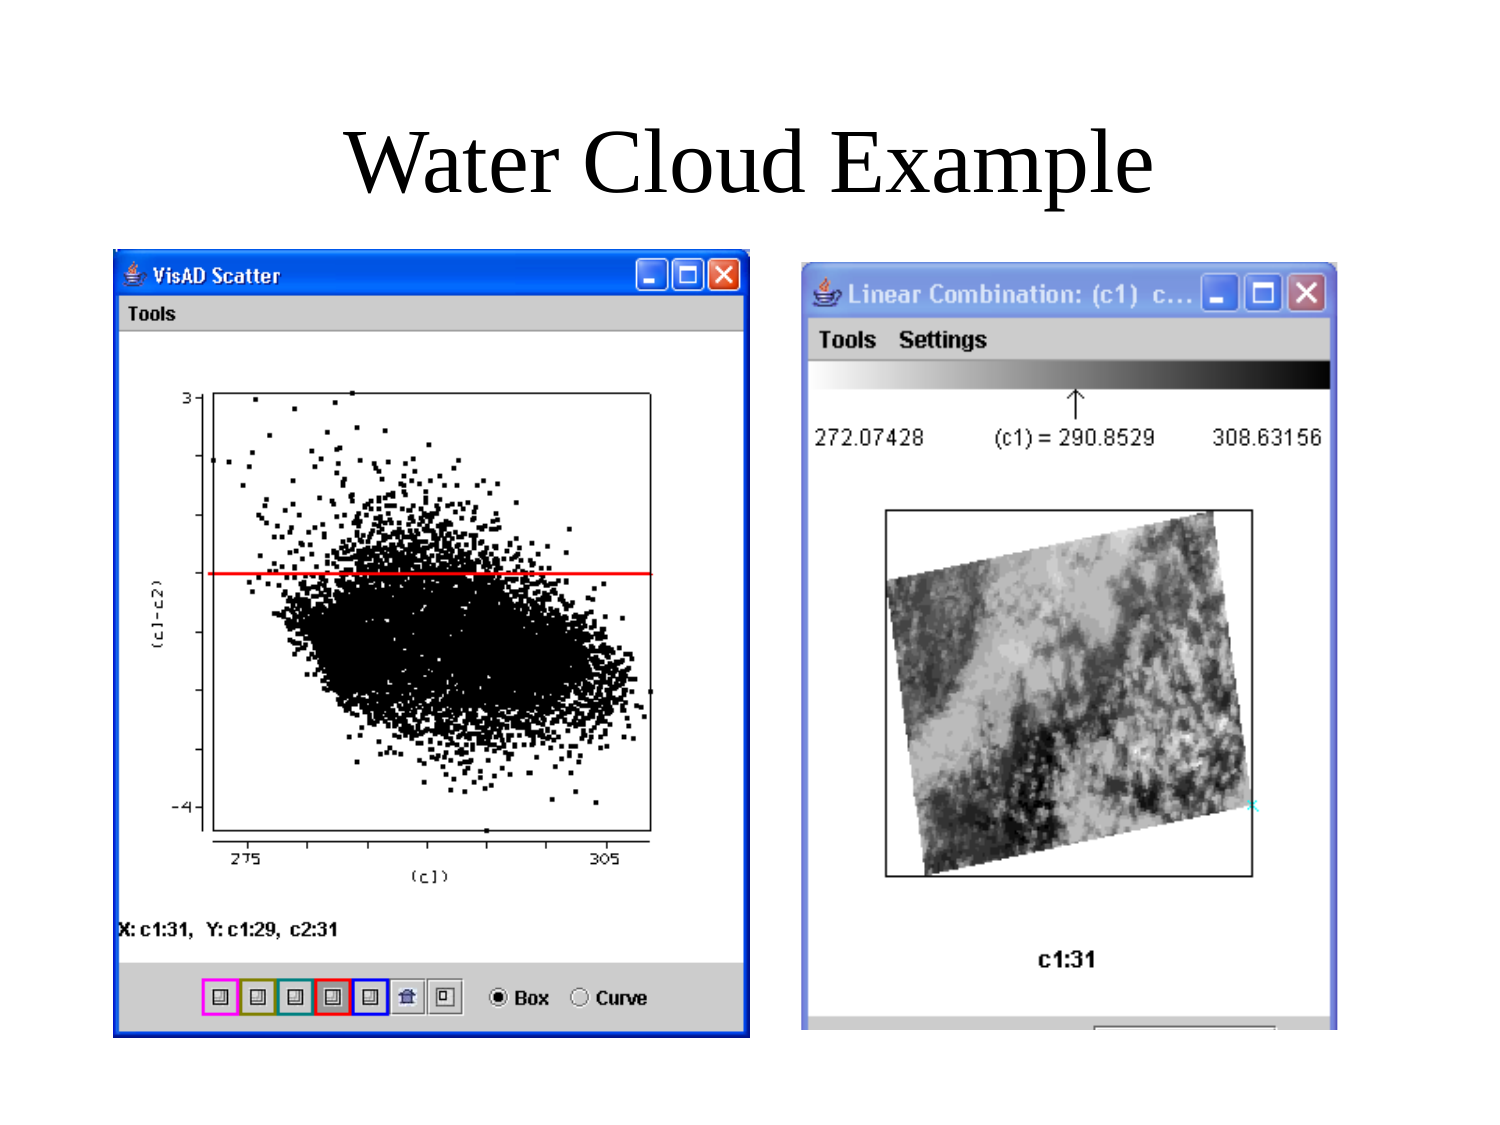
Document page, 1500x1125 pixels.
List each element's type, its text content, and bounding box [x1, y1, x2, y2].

title Water Cloud Example [112, 62, 1388, 251]
picture [800, 262, 1338, 1030]
picture [113, 249, 751, 1038]
